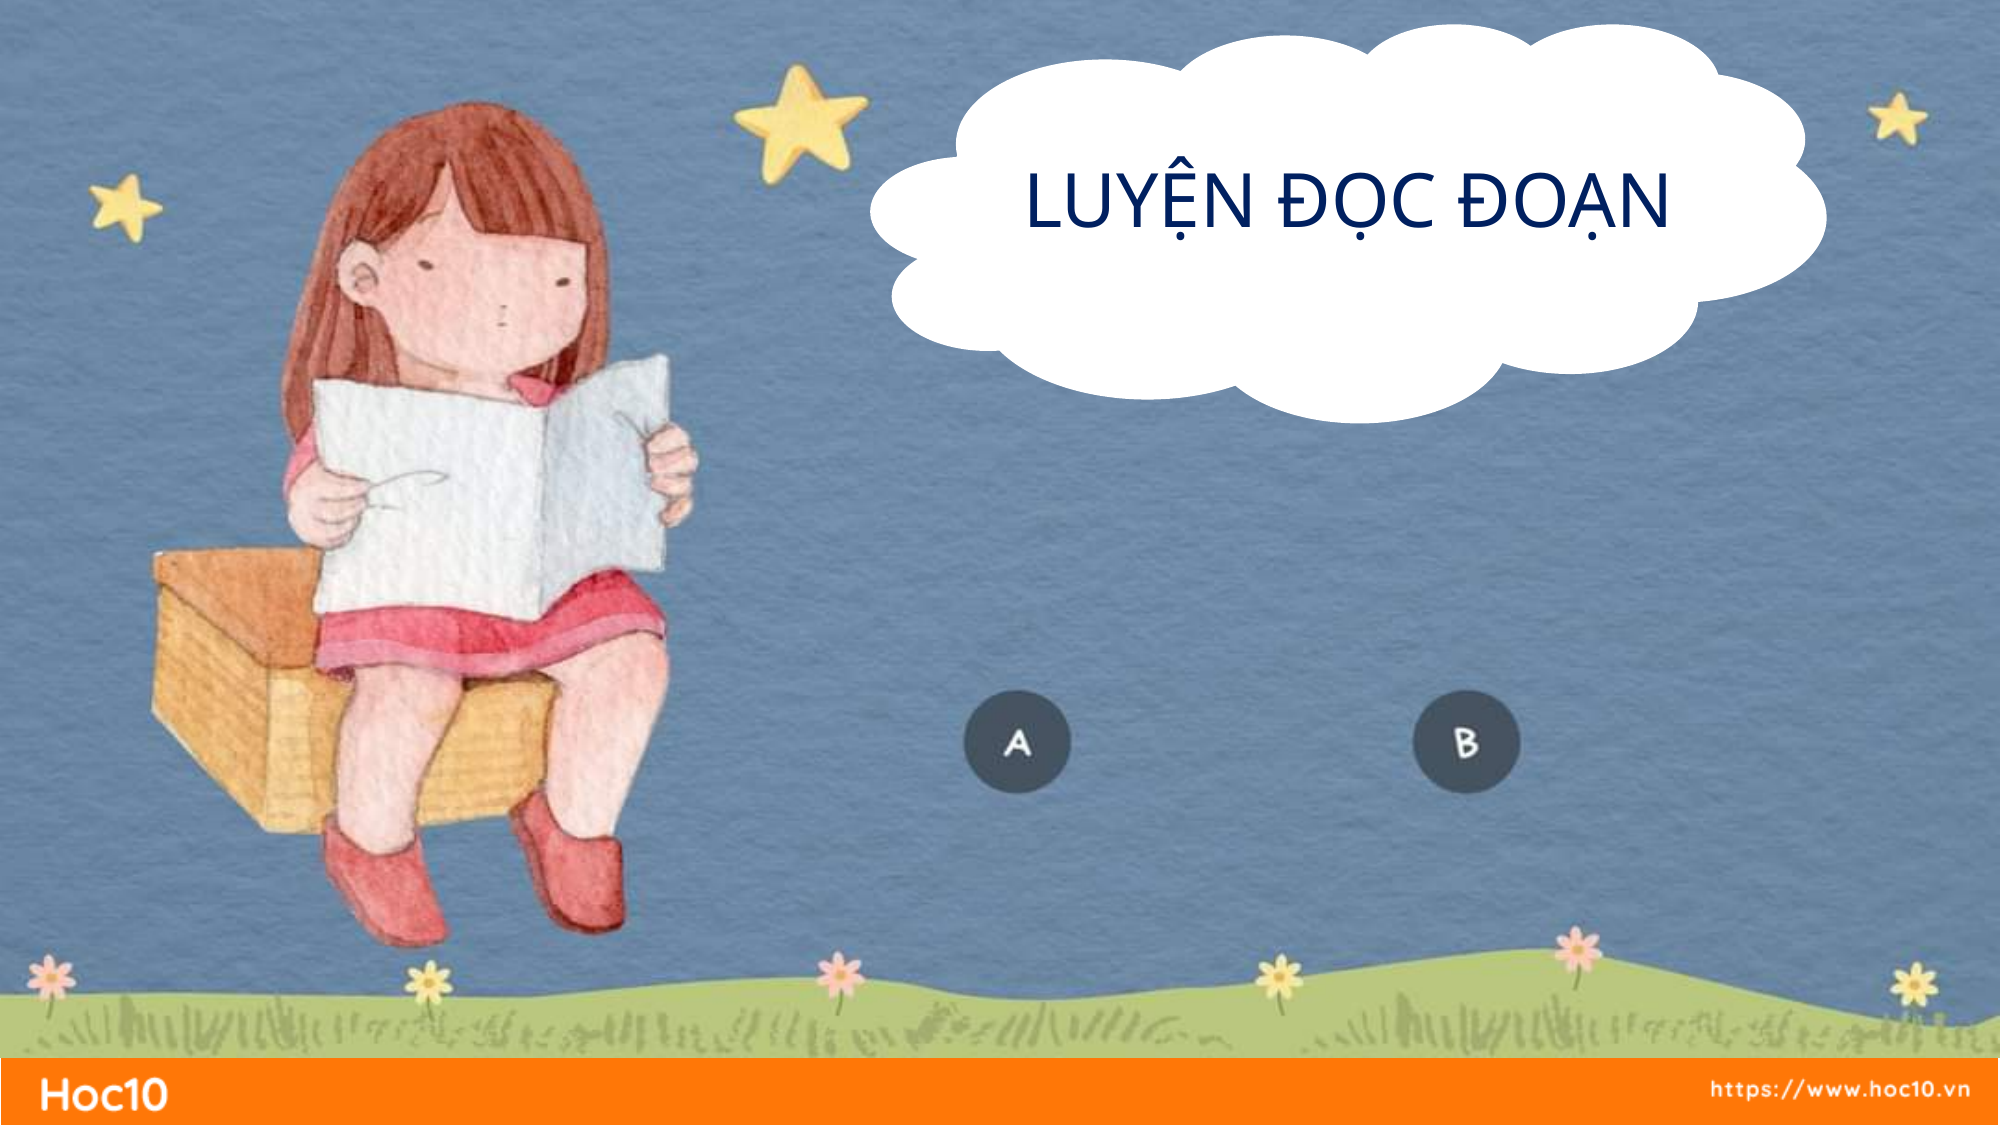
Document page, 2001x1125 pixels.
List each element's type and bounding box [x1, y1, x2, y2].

picture [1, 1058, 1998, 1125]
text_box [0, 0, 2000, 1058]
